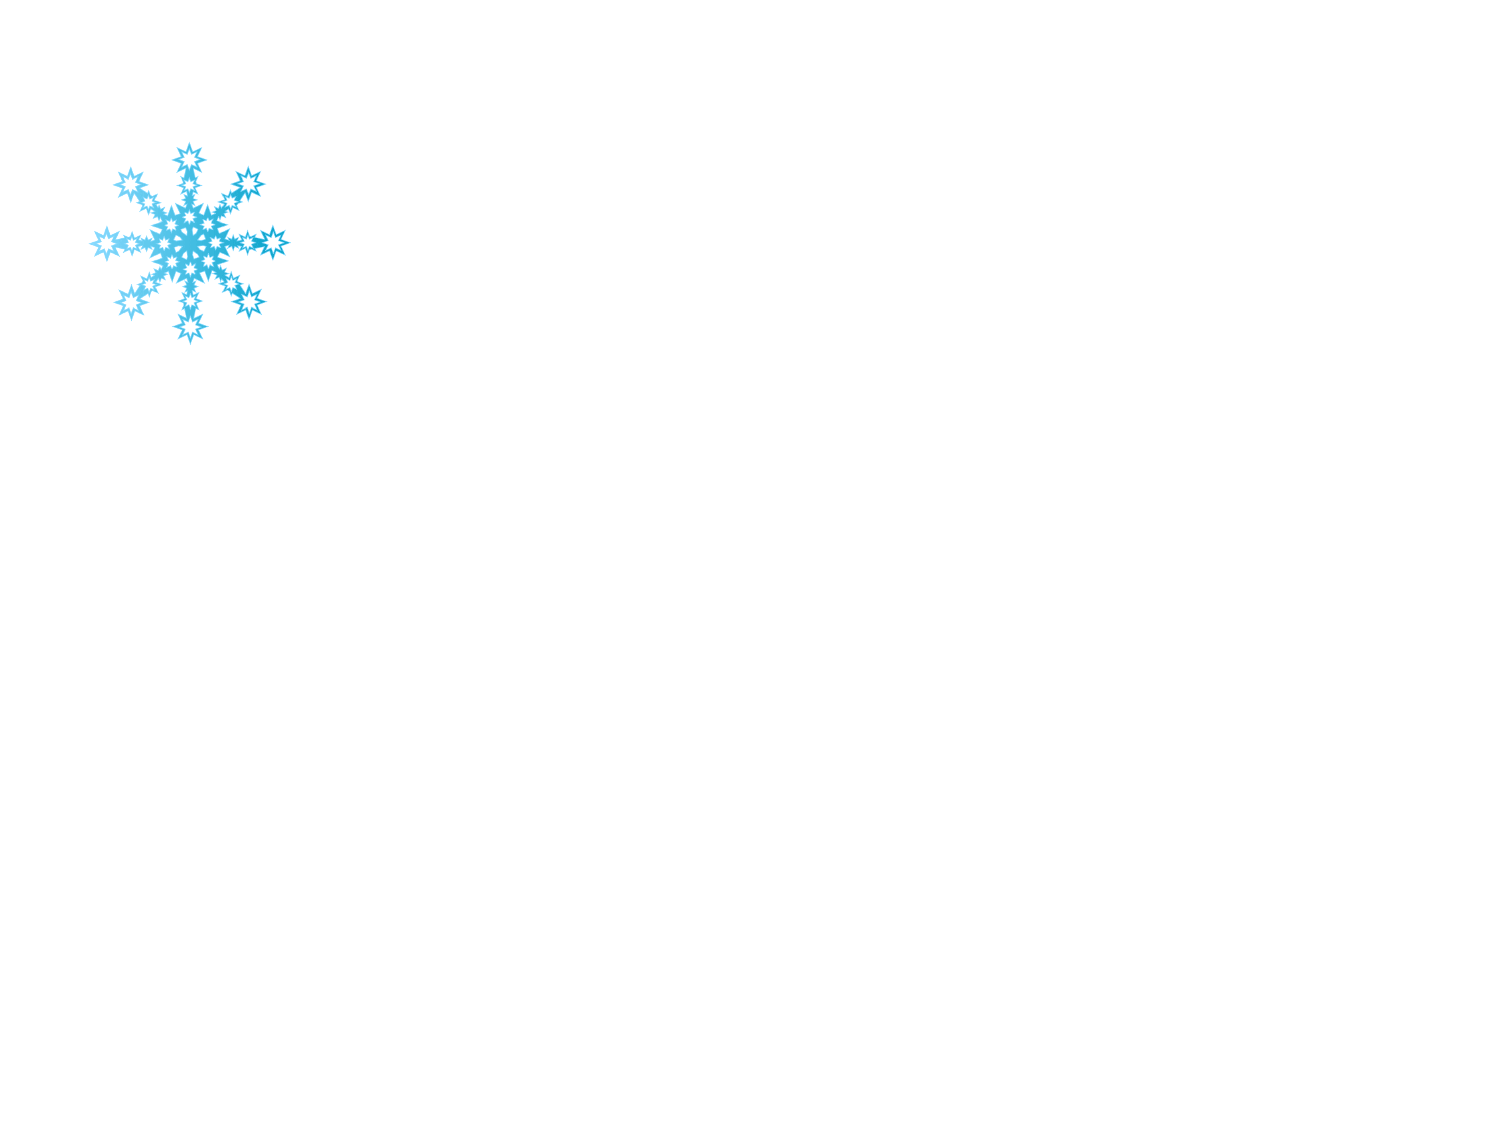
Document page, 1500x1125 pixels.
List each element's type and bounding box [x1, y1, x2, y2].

list [88, 136, 292, 350]
